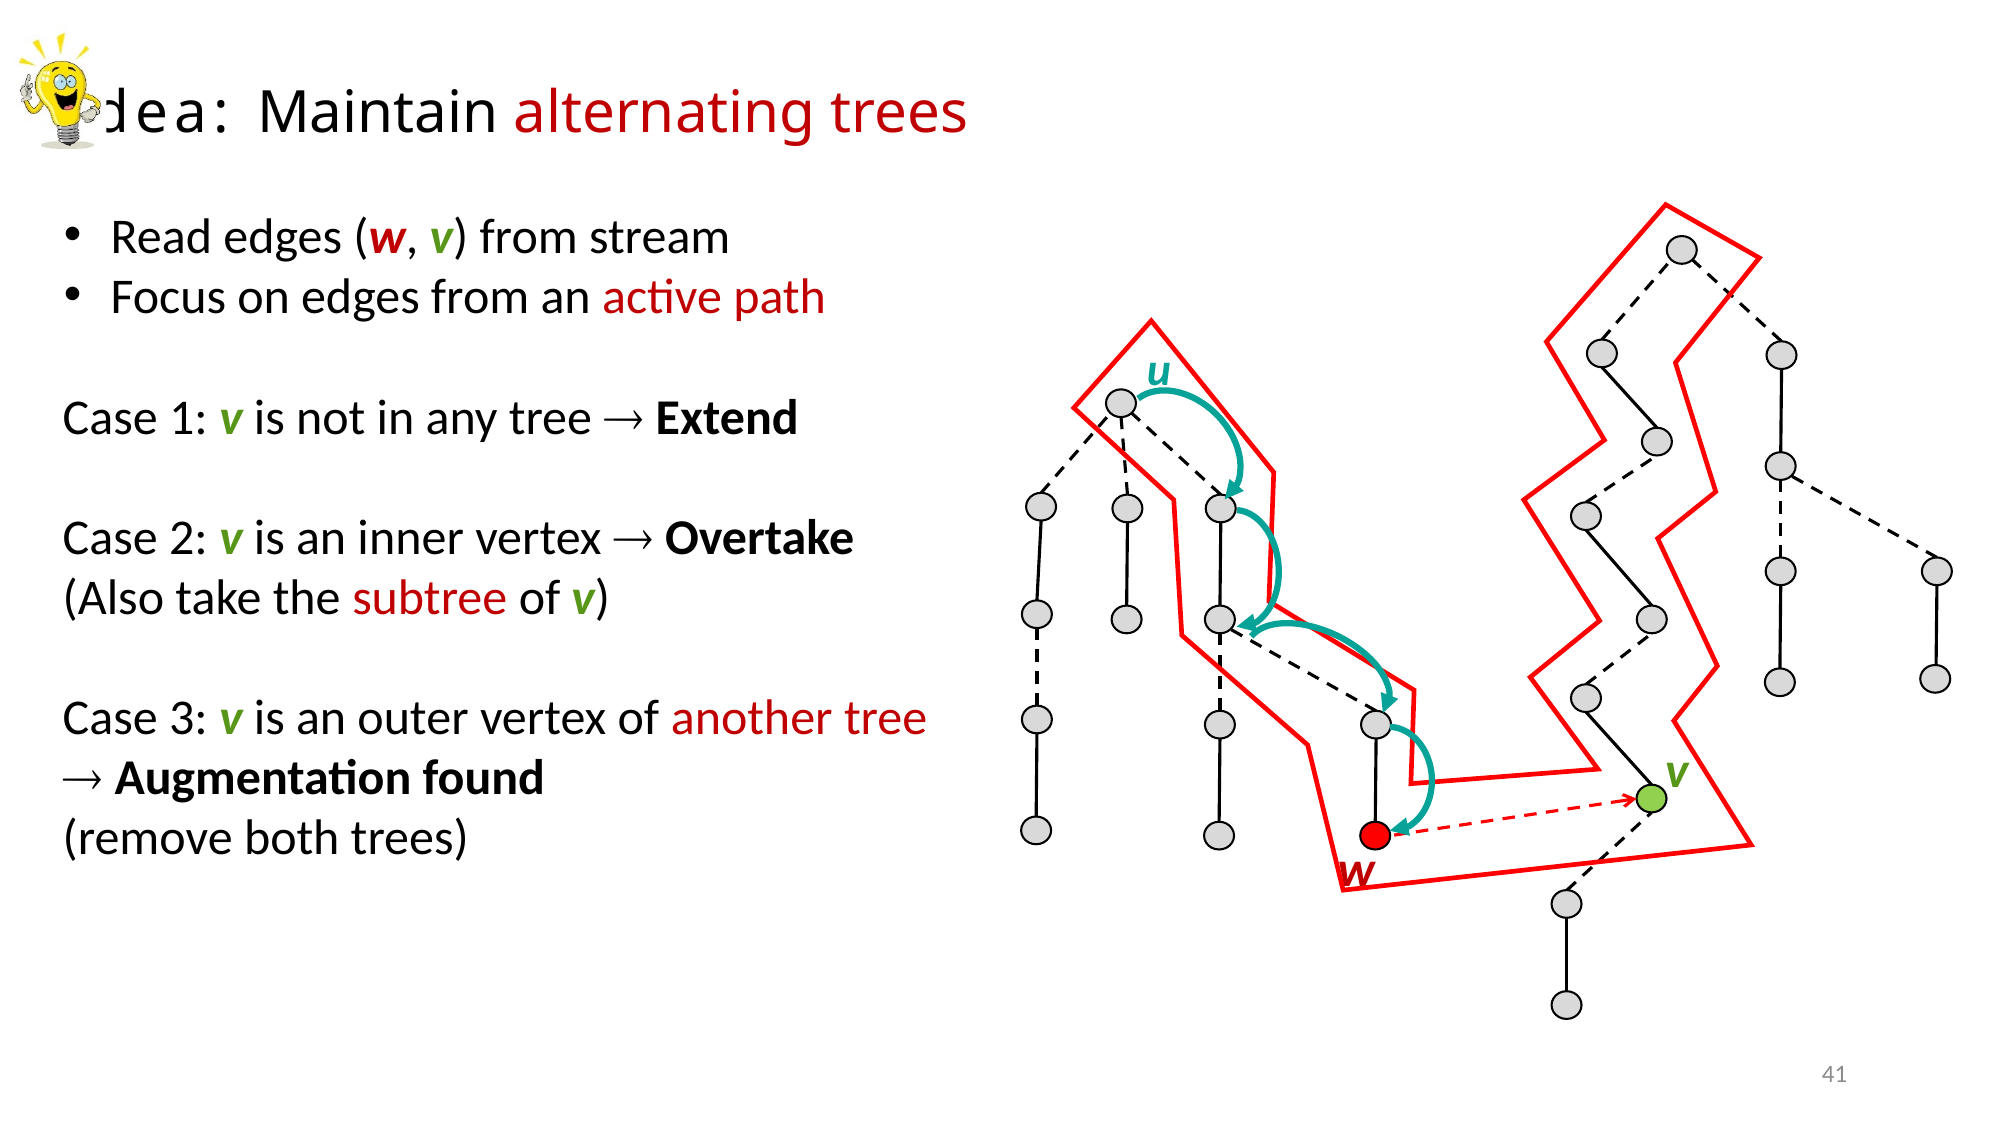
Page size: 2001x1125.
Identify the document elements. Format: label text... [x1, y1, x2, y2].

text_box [1585, 530, 1652, 606]
text_box [1332, 836, 1566, 892]
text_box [1791, 475, 1937, 558]
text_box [1601, 367, 1657, 428]
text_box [1021, 332, 1392, 850]
text_box w [1322, 850, 1415, 905]
text_box [1392, 726, 1433, 798]
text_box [1390, 798, 1637, 836]
text_box [1763, 667, 1796, 698]
text_box v [1682, 730, 1742, 806]
text_box [1139, 319, 1162, 332]
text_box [1585, 633, 1652, 685]
text_box [1431, 203, 1761, 857]
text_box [1566, 812, 1652, 891]
text_box Idea: Maintain alternating trees [107, 66, 984, 152]
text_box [1585, 711, 1652, 785]
text_box [1765, 340, 1798, 371]
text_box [1586, 455, 1657, 503]
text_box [1601, 259, 1672, 340]
text_box [1764, 556, 1797, 587]
text_box Case 1: v is not in any tree  Extend Case 2: v is an inner vertex  Overtake (Also take the subtree of v) Case 3: v is an outer vertex of another tree  Augmentation found (remove both trees) [48, 376, 1082, 872]
slide_number 41 [1412, 1042, 1863, 1103]
text_box [1920, 556, 1953, 587]
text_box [1692, 259, 1782, 342]
text_box [1550, 990, 1583, 1020]
text_box [1764, 451, 1797, 481]
text_box Read edges (w, v) from stream Focus on edges from an active path [48, 196, 862, 331]
text_box [1919, 663, 1952, 694]
picture [12, 24, 107, 153]
text_box [1392, 675, 1416, 735]
text_box [1550, 889, 1583, 919]
